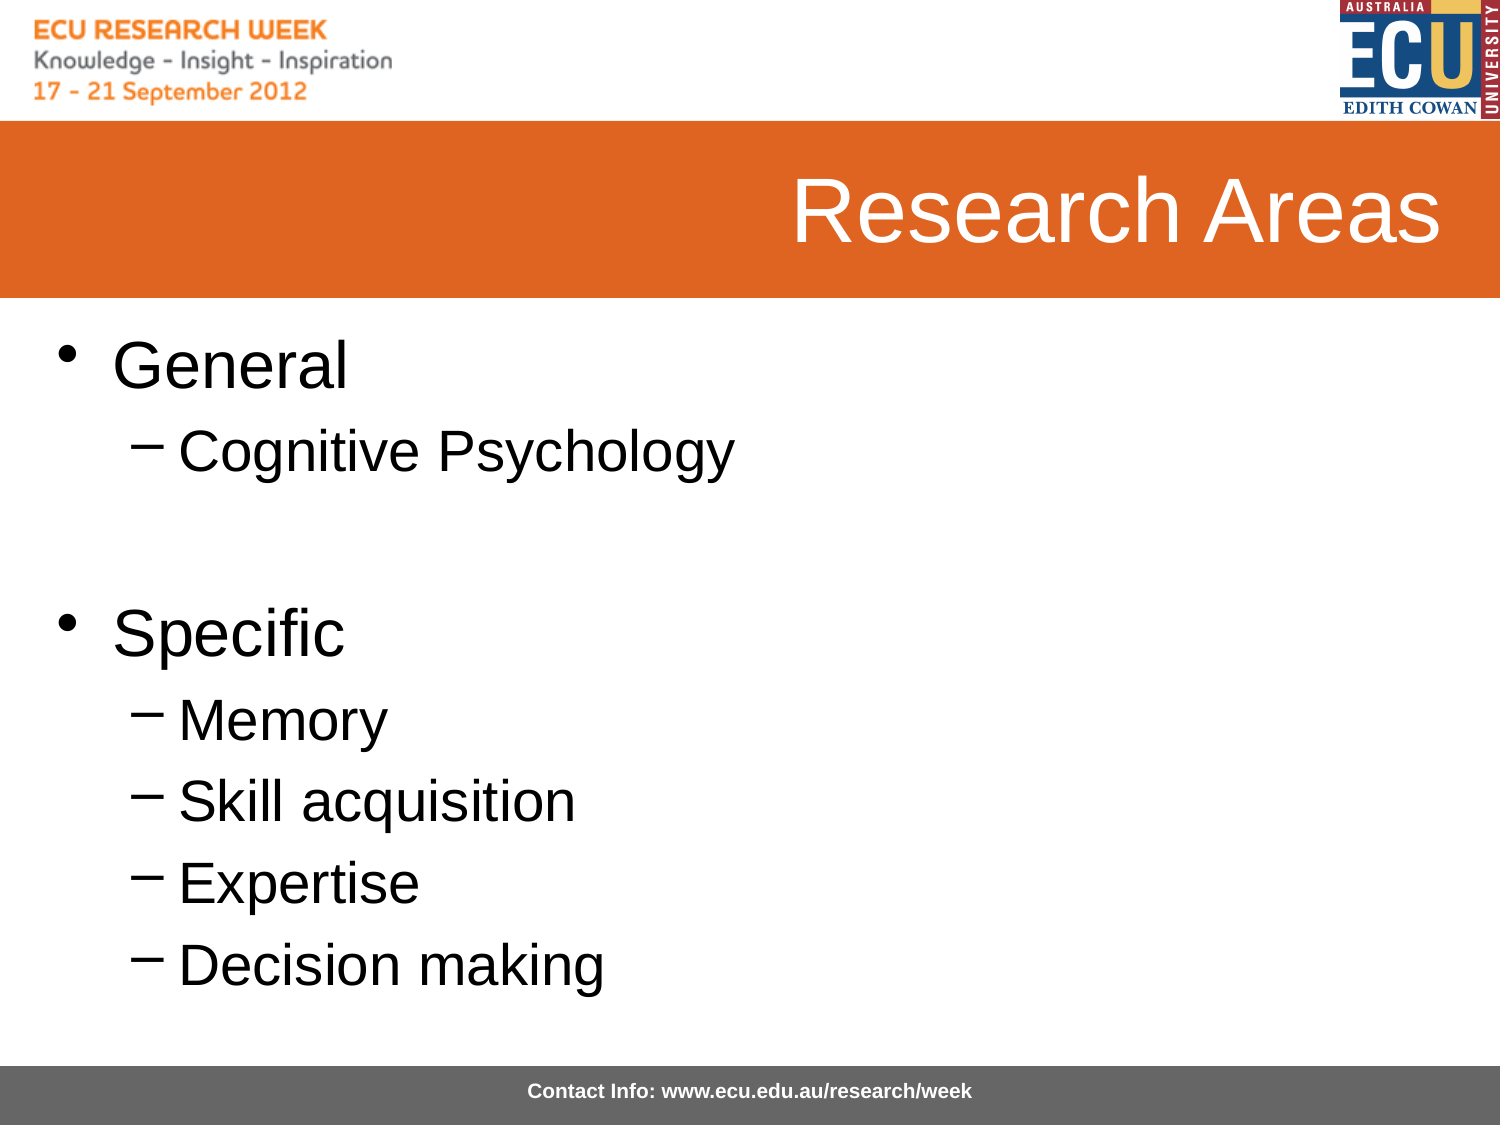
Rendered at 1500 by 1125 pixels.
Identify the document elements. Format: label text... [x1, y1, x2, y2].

list General Cognitive Psychology Specific Memory Skill acquisition Expertise Decision making [41, 314, 1459, 1059]
picture [1340, 0, 1500, 119]
title Research Areas [41, 123, 1459, 288]
picture [17, 0, 410, 120]
